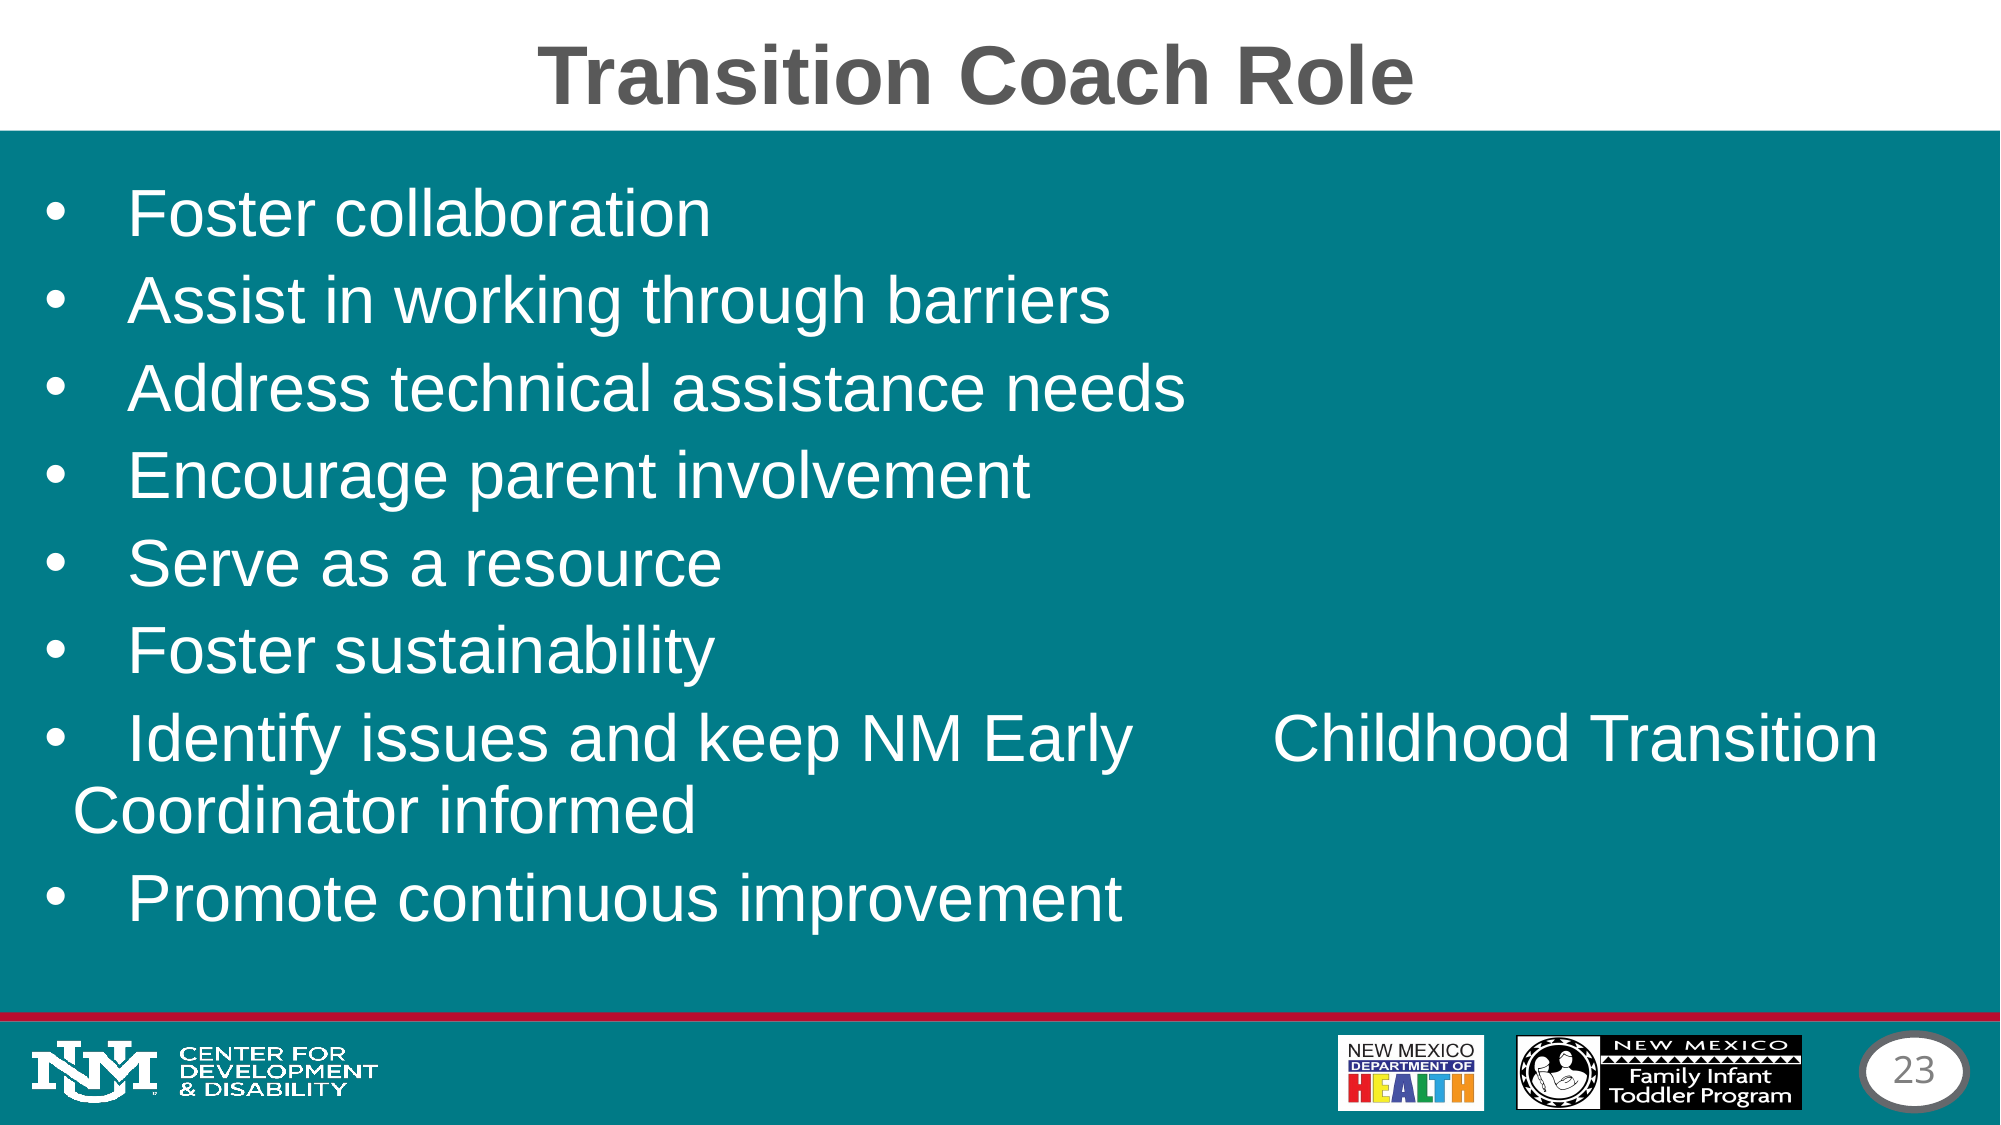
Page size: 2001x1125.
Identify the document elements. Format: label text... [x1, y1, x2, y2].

title Transition Coach Role [0, 36, 2000, 131]
picture [1516, 1035, 1802, 1110]
slide_number 23 [1858, 1030, 1971, 1114]
picture [1338, 1035, 1485, 1111]
picture [6, 1021, 403, 1122]
list Foster collaboration Assist in working through barriers Address technical assistance needs Encourage parent involvement Serve as a resource Foster sustainability Identify issues and keep NM Early Childhood Transition Coordinator informed Promote continuous improvement [0, 131, 2000, 1013]
